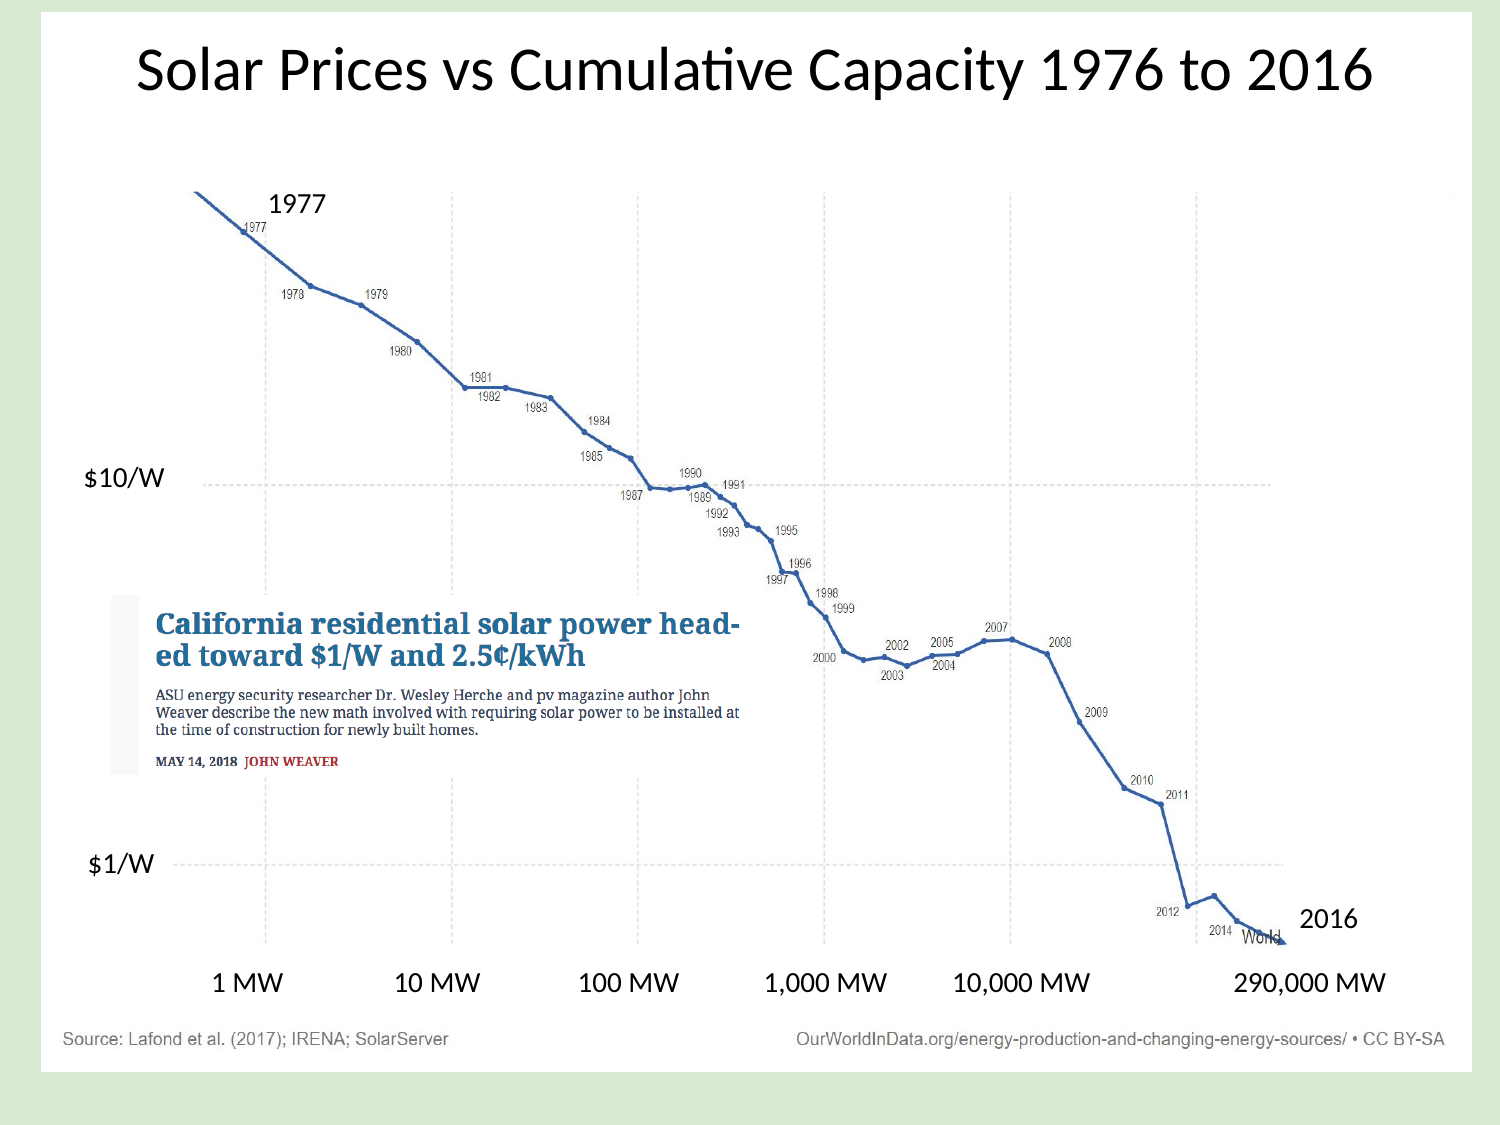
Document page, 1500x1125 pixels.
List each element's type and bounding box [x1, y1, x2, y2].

picture [40, 12, 1472, 1072]
